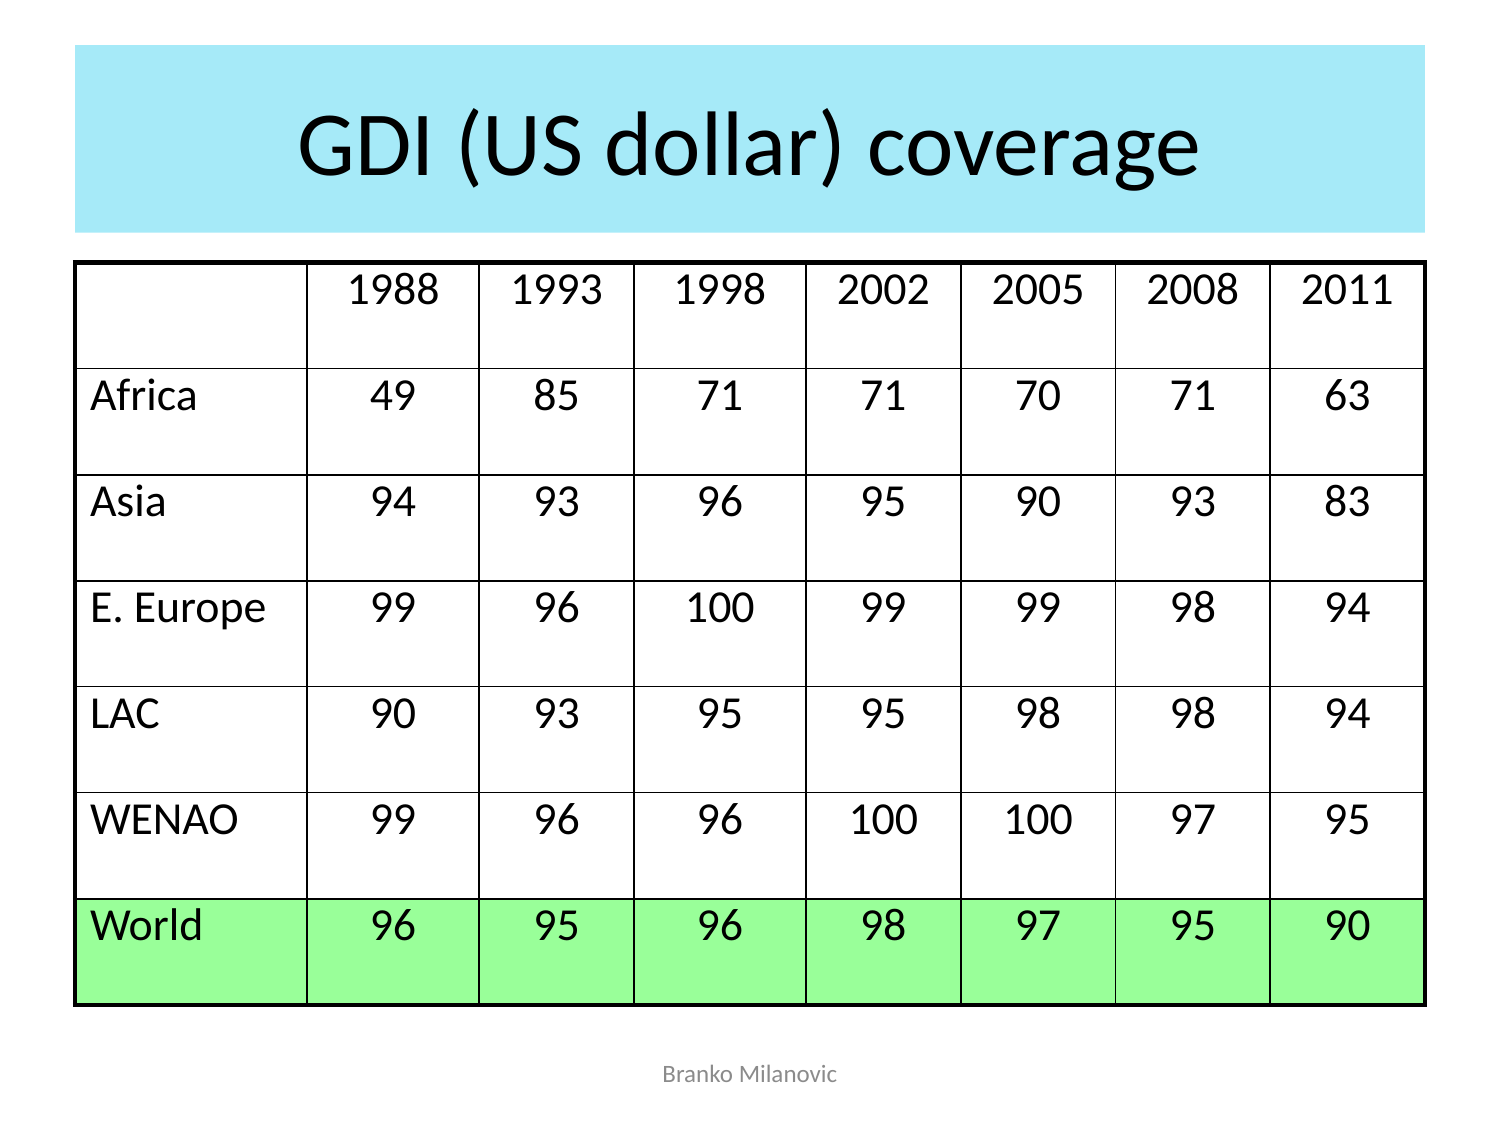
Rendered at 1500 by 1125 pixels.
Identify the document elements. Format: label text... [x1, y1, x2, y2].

table_cell 95 [1271, 793, 1423, 898]
table_cell 93 [480, 476, 633, 580]
table_cell 71 [635, 369, 805, 474]
table_header 2008 [1116, 265, 1269, 368]
table_cell 95 [635, 687, 805, 792]
table_cell WENAO [77, 793, 306, 898]
table_cell 99 [308, 582, 478, 686]
table_cell 96 [480, 793, 633, 898]
table_cell 49 [308, 369, 478, 474]
title GDI (US dollar) coverage [75, 45, 1425, 233]
footer Branko Milanovic [512, 1042, 988, 1103]
table_cell 71 [1116, 369, 1269, 474]
table_cell World [77, 900, 306, 1003]
table_cell 96 [635, 793, 805, 898]
table_cell 94 [1271, 687, 1423, 792]
table_cell 96 [308, 900, 478, 1003]
table_cell 94 [1271, 582, 1423, 686]
table_cell Africa [77, 369, 306, 474]
table_cell 99 [962, 582, 1115, 686]
table_cell 100 [807, 793, 960, 898]
table_cell 100 [635, 582, 805, 686]
table_cell 95 [807, 476, 960, 580]
table_header [77, 265, 306, 368]
table_header 1998 [635, 265, 805, 368]
table_cell 63 [1271, 369, 1423, 474]
table_cell 93 [480, 687, 633, 792]
table_header 1993 [480, 265, 633, 368]
table_cell 90 [308, 687, 478, 792]
table_cell 96 [635, 900, 805, 1003]
table_header 2011 [1271, 265, 1423, 368]
table_cell 98 [1116, 582, 1269, 686]
table_cell 100 [962, 793, 1115, 898]
table_cell 95 [807, 687, 960, 792]
table_header 2002 [807, 265, 960, 368]
table_cell 96 [635, 476, 805, 580]
table_cell 97 [1116, 793, 1269, 898]
table_cell 90 [962, 476, 1115, 580]
table_cell 93 [1116, 476, 1269, 580]
table_cell E. Europe [77, 582, 306, 686]
table_cell 94 [308, 476, 478, 580]
table_cell 98 [962, 687, 1115, 792]
table_cell 85 [480, 369, 633, 474]
table_cell 71 [807, 369, 960, 474]
table_cell 99 [308, 793, 478, 898]
table_cell 95 [480, 900, 633, 1003]
table_cell 95 [1116, 900, 1269, 1003]
table_cell 83 [1271, 476, 1423, 580]
table_cell 98 [807, 900, 960, 1003]
table_cell 90 [1271, 900, 1423, 1003]
table_header 1988 [308, 265, 478, 368]
table_cell LAC [77, 687, 306, 792]
table_header 2005 [962, 265, 1115, 368]
table_cell 97 [962, 900, 1115, 1003]
table_cell 96 [480, 582, 633, 686]
table_cell Asia [77, 476, 306, 580]
table_cell 70 [962, 369, 1115, 474]
table_cell 98 [1116, 687, 1269, 792]
table_cell 99 [807, 582, 960, 686]
